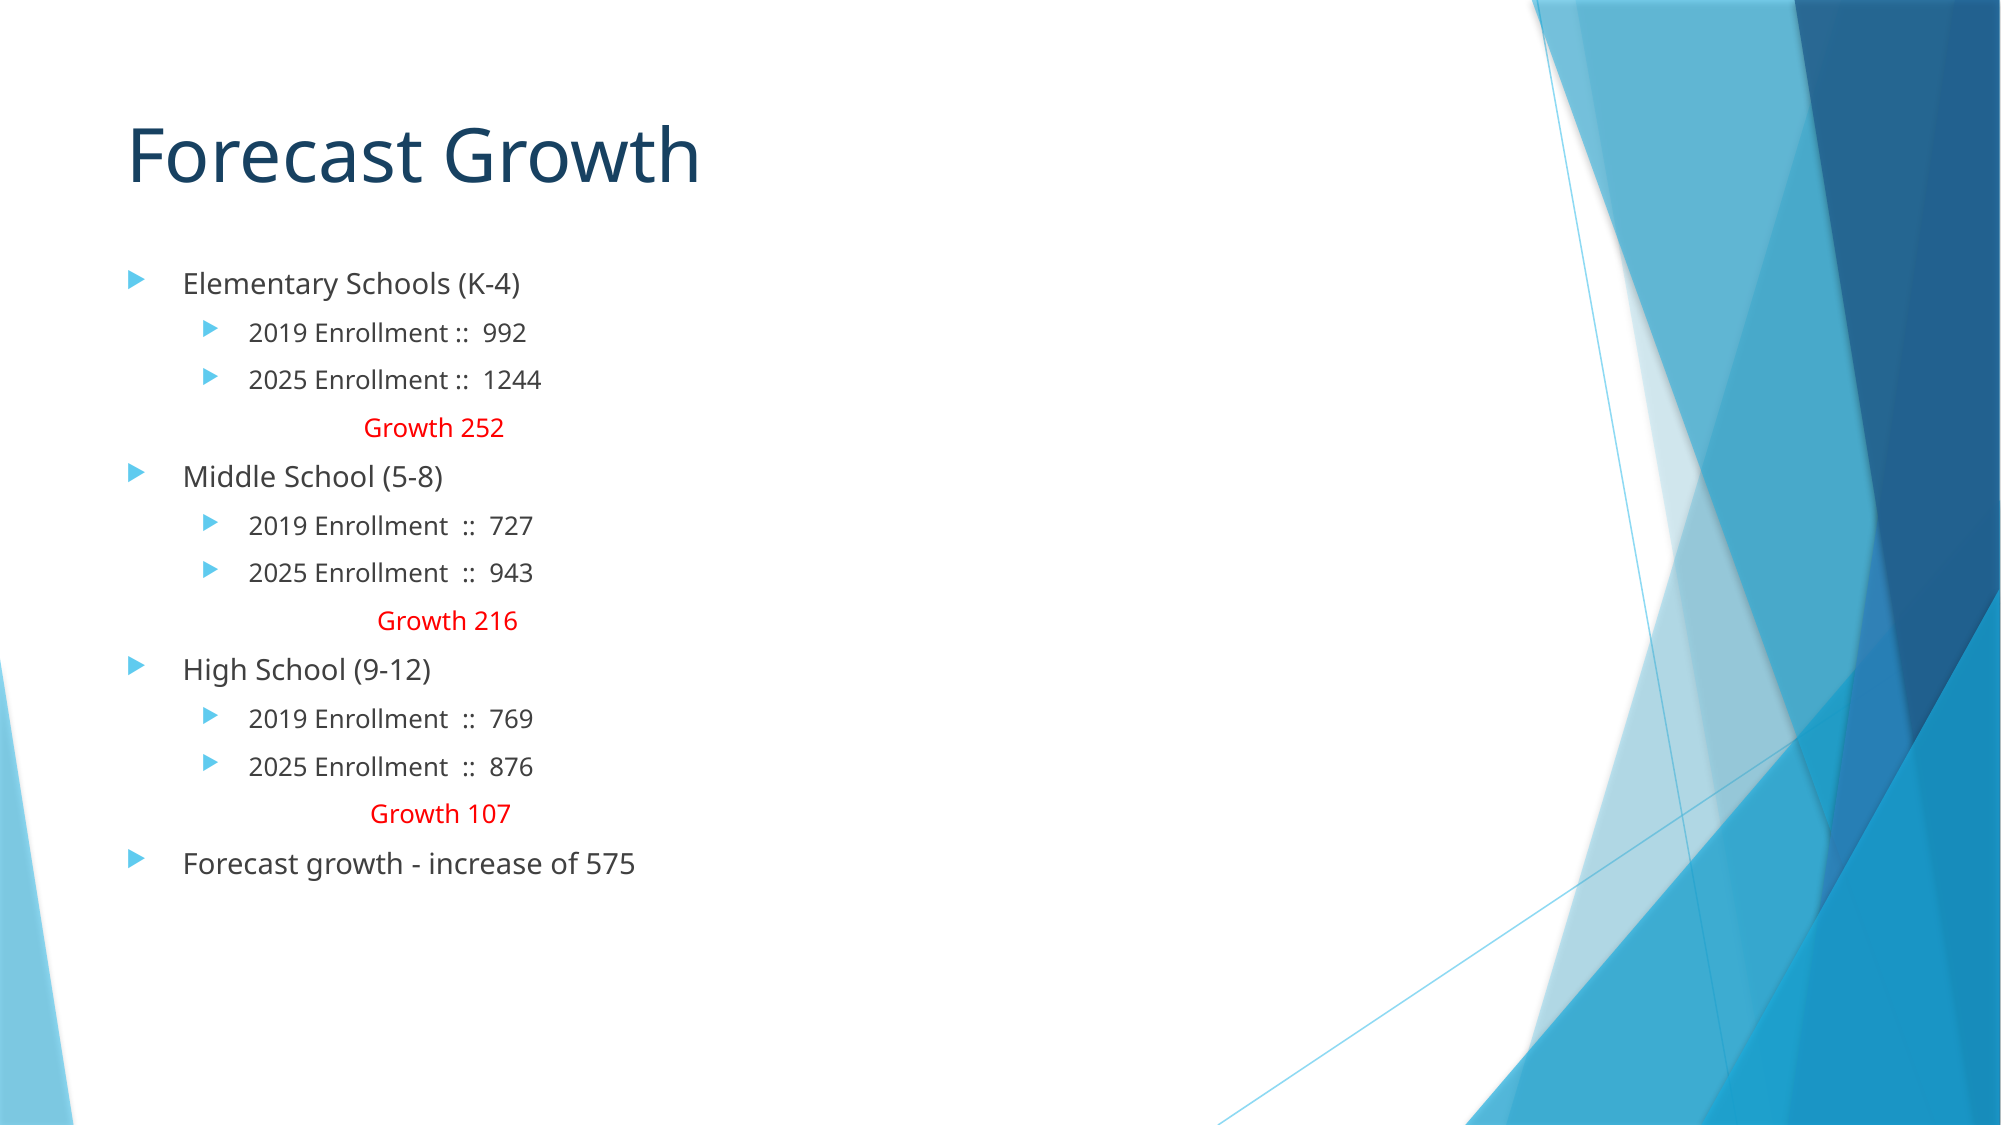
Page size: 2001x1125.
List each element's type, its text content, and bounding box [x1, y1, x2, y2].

list Elementary Schools (K-4) 2019 Enrollment :: 992 2025 Enrollment :: 1244 Growth 252 Middle School (5-8) 2019 Enrollment :: 727 2025 Enrollment :: 943 Growth 216 High School (9-12) 2019 Enrollment :: 769 2025 Enrollment :: 876 Growth 107 Forecast growth - increase of 575 [111, 257, 1522, 895]
title Forecast Growth [111, 99, 1522, 257]
